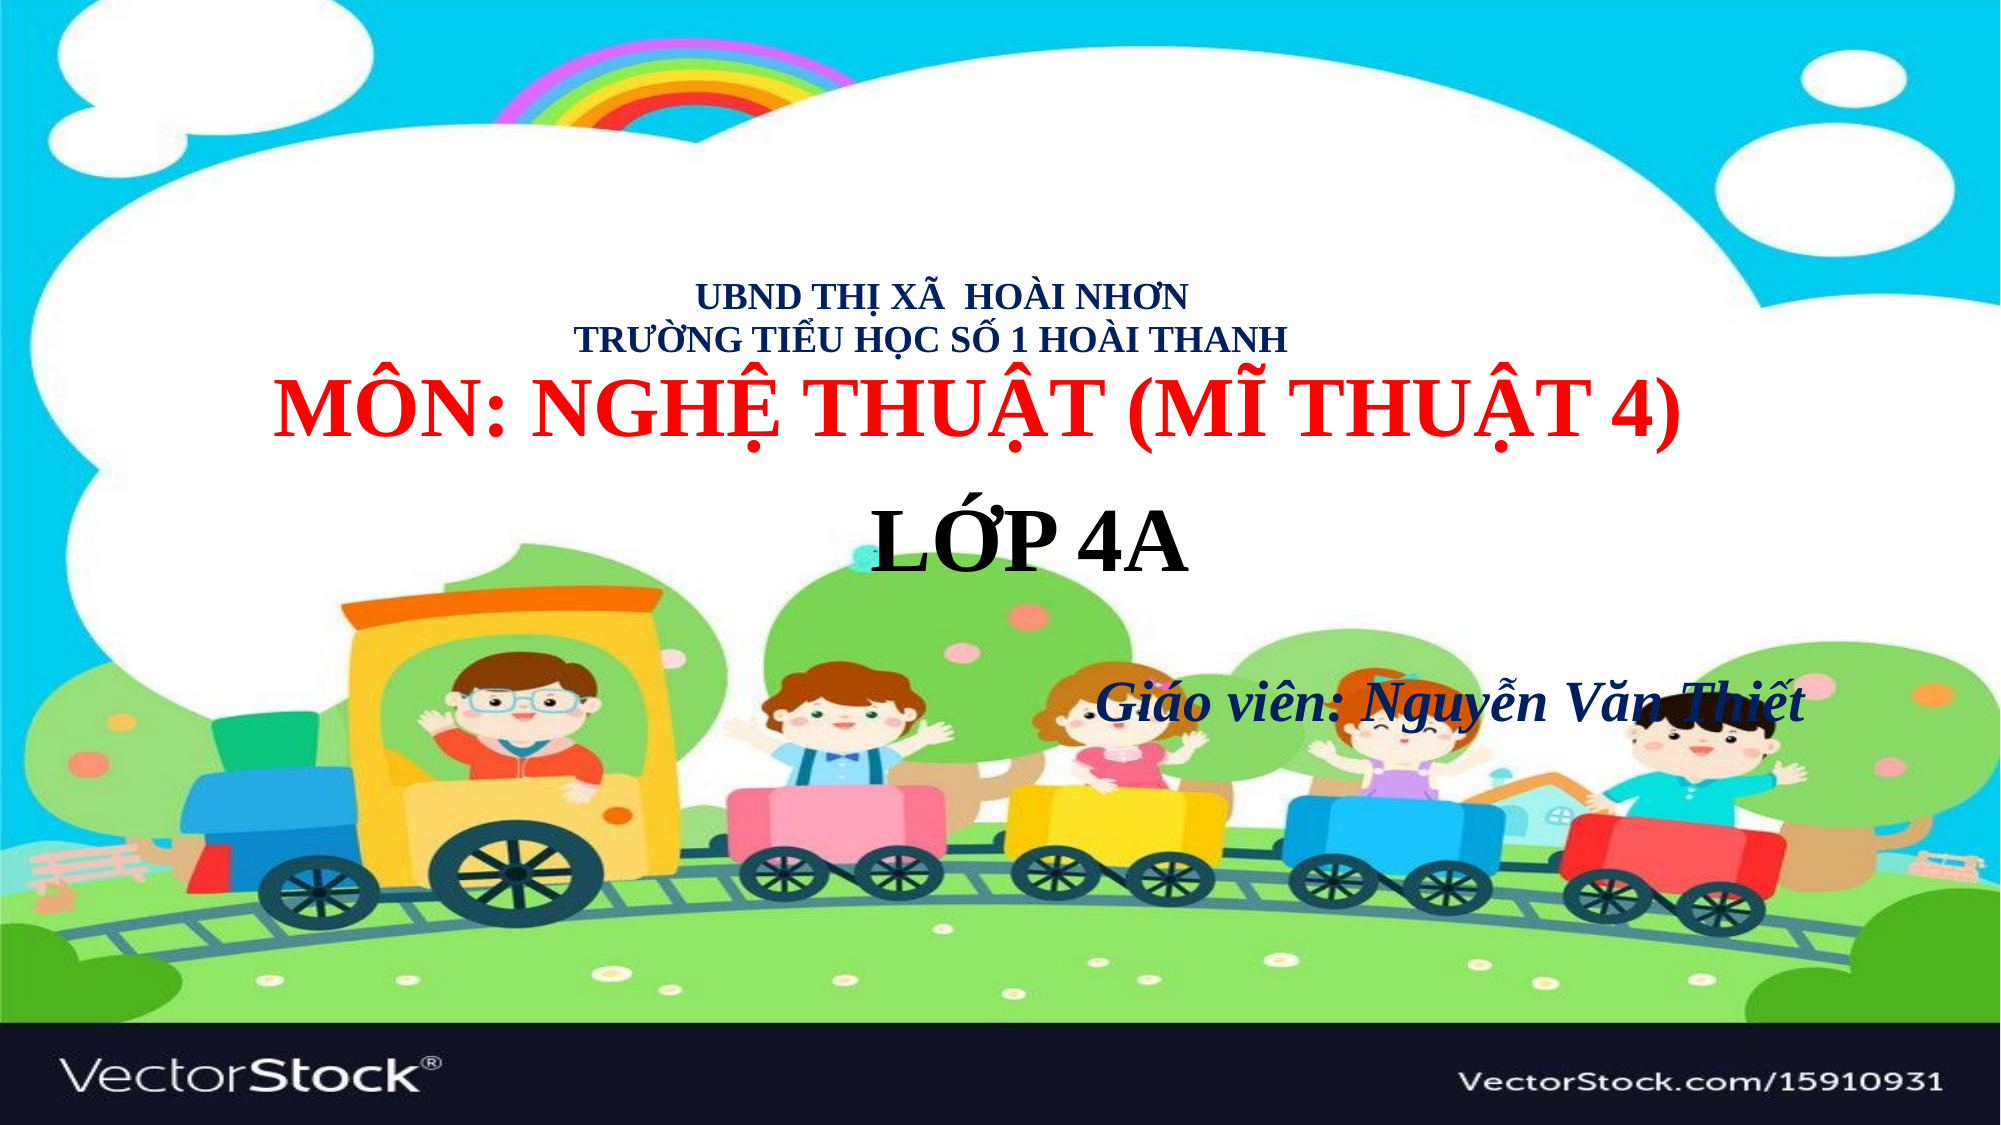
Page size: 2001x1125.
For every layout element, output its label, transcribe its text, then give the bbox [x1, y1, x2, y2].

text_box Giáo viên: Nguyễn Văn Thiết [726, 556, 2000, 741]
subtitle môn: NGHỆ THUẬT (MĨ THUẬT 4) Lớp 4A [13, 354, 1945, 759]
picture [0, 0, 2001, 1125]
title UBND THỊ XÃ HOÀI NHƠN TRƯỜNG TIỂU HỌC SỐ 1 HOÀI THANH [45, 213, 1817, 354]
